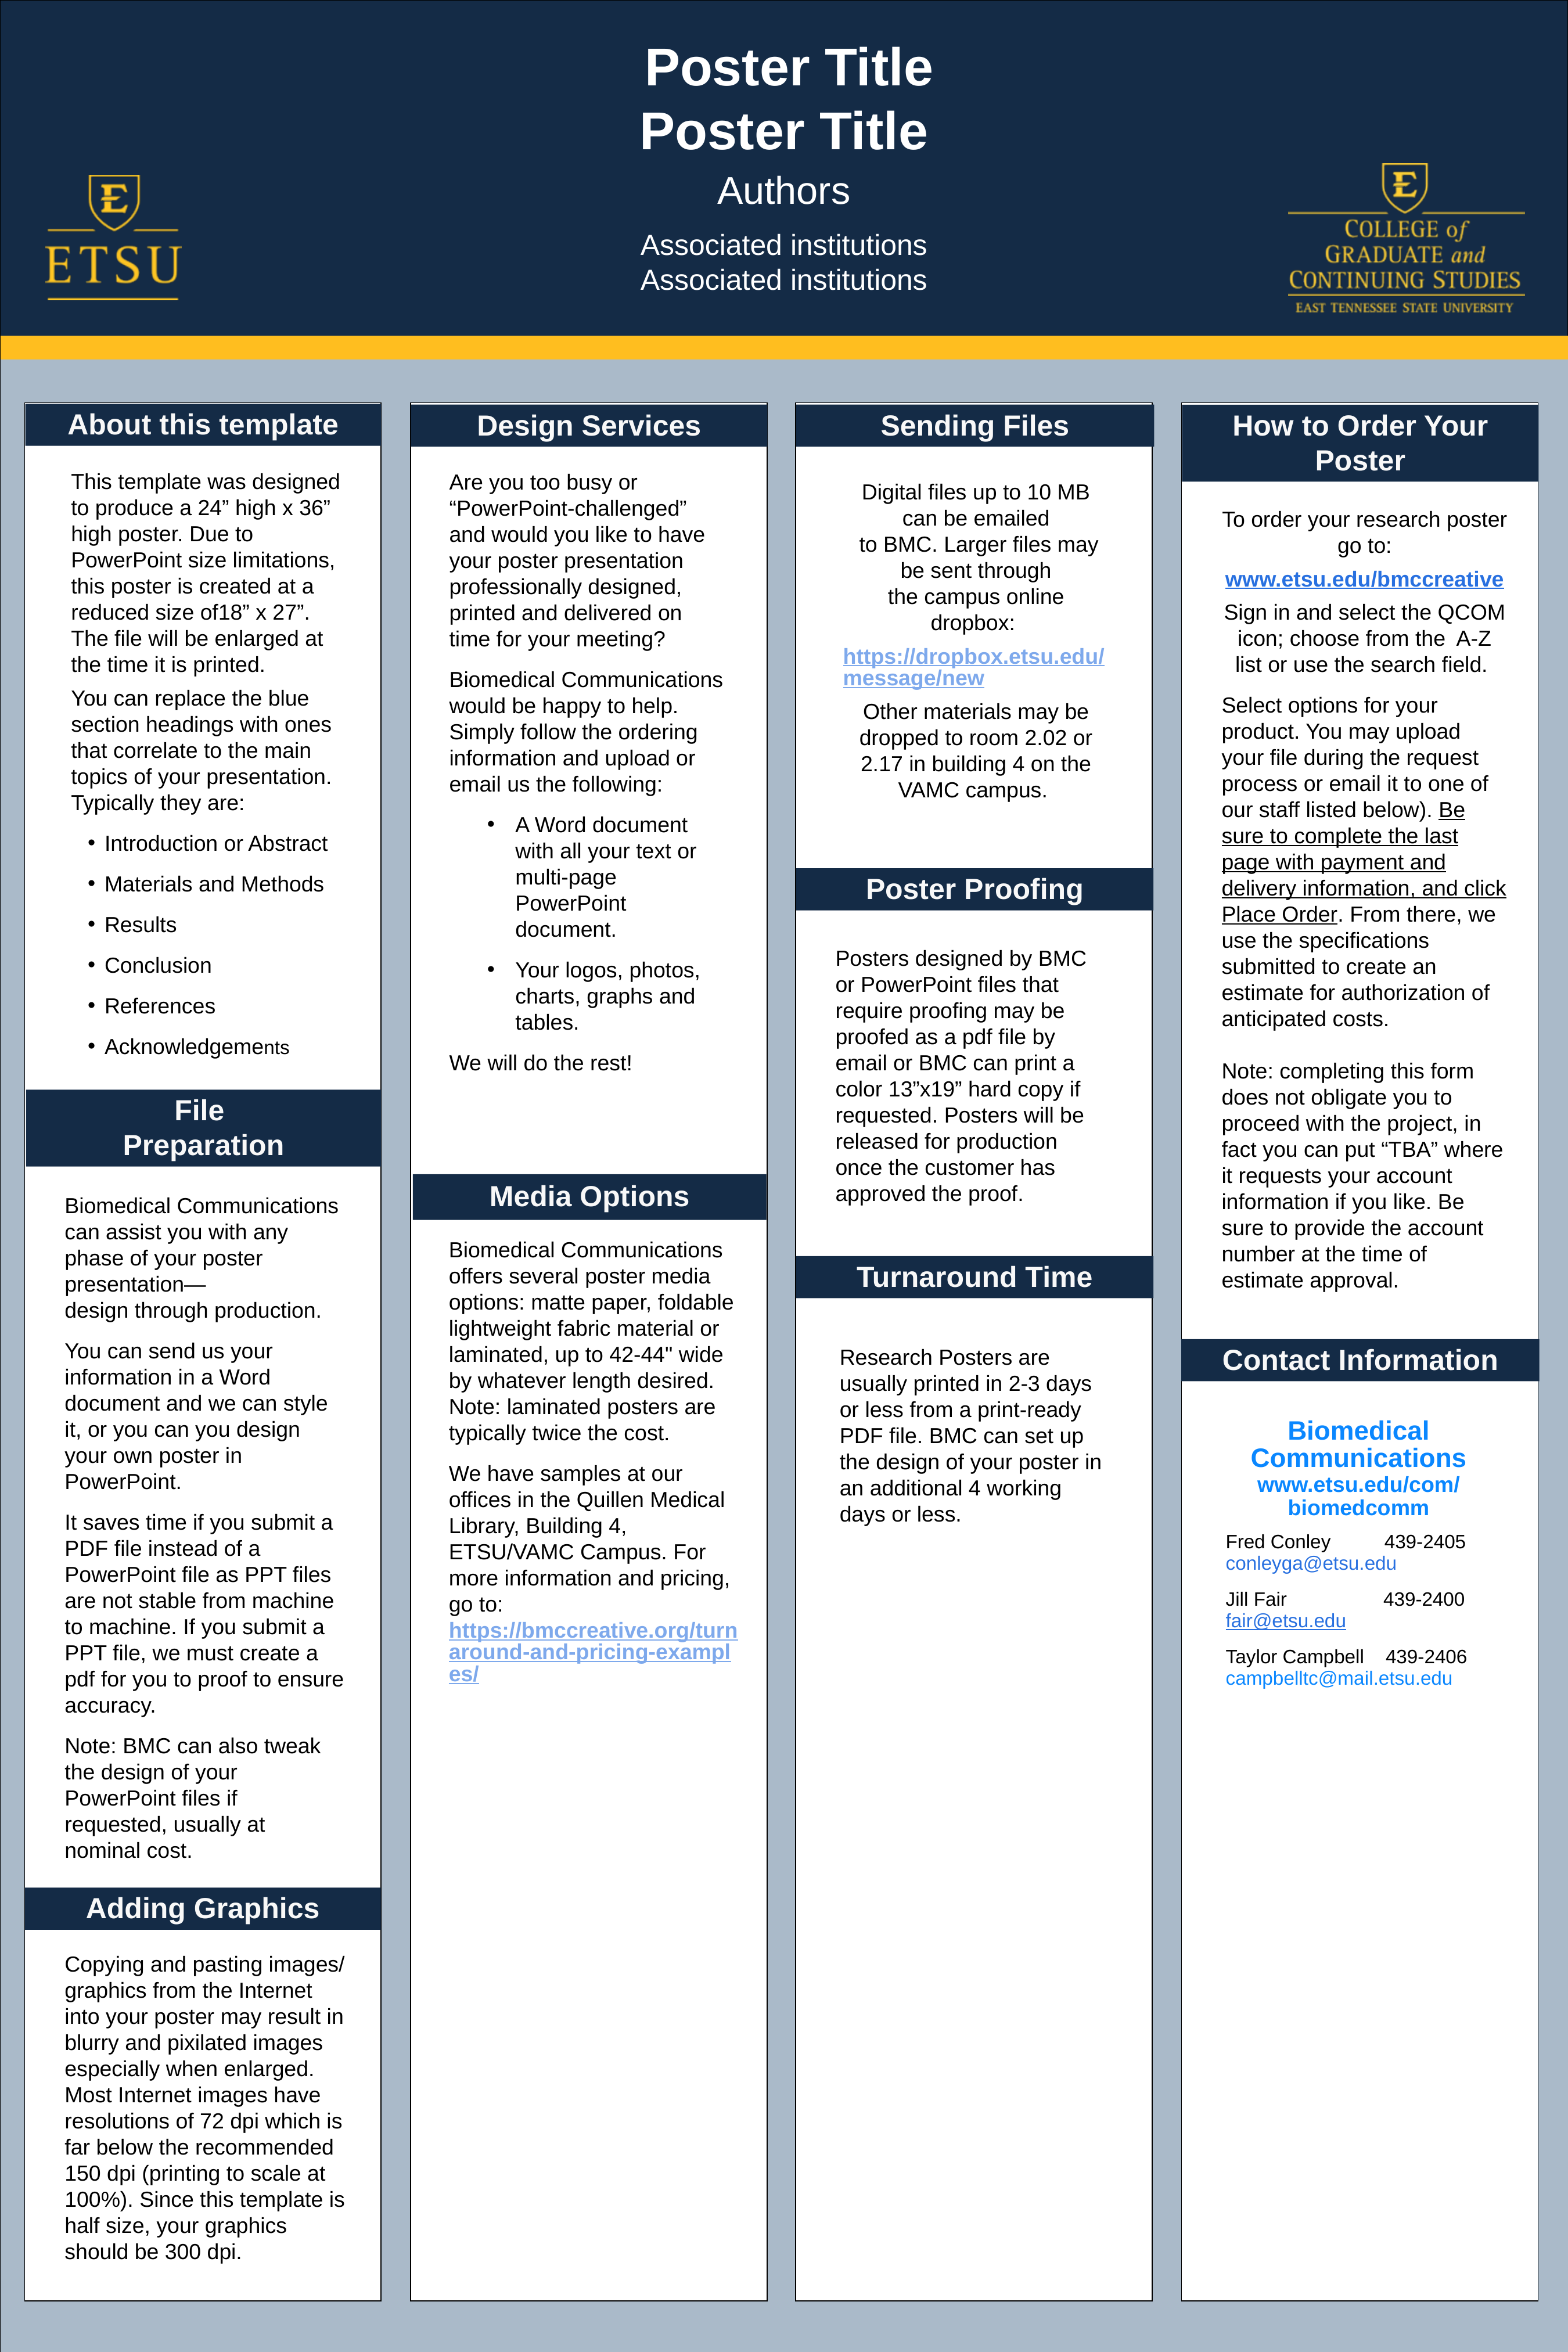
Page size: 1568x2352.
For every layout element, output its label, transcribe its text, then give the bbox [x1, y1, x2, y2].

text_box This template was designed to produce a 24” high x 36” high poster. Due to PowerPoint size limitations, this poster is created at a reduced size of18” x 27”. The file will be enlarged at the time it is printed. You can replace the blue section headings with ones that correlate to the main topics of your presentation. Typically they are: Introduction or Abstract Materials and Methods Results Conclusion References Acknowledgements [59, 456, 359, 1070]
picture [45, 175, 182, 301]
text_box Design Services [411, 404, 768, 447]
text_box File Preparation [26, 1089, 382, 1167]
text_box Biomedical Communications offers several poster media options: matte paper, foldable lightweight fabric material or laminated, up to 42-44" wide by whatever length desired. Note: laminated posters are typically twice the cost. We have samples at our offices in the Quillen Medical Library, Building 4, ETSU/VAMC Campus. For more information and pricing, go to: https://bmccreative.org/turnaround-and-pricing-examples/ [431, 1218, 760, 1660]
picture [1288, 163, 1526, 312]
text_box Sending Files [796, 404, 1155, 447]
text_box Media Options [412, 1174, 767, 1220]
text_box Research Posters are usually printed in 2-3 days or less from a print-ready PDF file. BMC can set up the design of your poster in an additional 4 working days or less. [822, 1326, 1122, 1544]
text_box Adding Graphics [24, 1887, 381, 1930]
text_box Poster Title Poster Title Authors Associated institutions Associated institutions [0, 31, 1568, 347]
text_box Poster Proofing [796, 868, 1154, 911]
text_box To order your research poster go to: www.etsu.edu/bmccreative Sign in and select the QCOM icon; choose from the A-Z list or use the search field. Select options for your product. You may upload your file during the request process or email it to one of our staff listed below). Be sure to complete the last page with payment and delivery information, and click Place Order. From there, we use the specifications submitted to create an estimate for authorization of anticipated costs. Note: completing this form does not obligate you to proceed with the project, in fact you can put “TBA” where it requests your account information if you like. Be sure to provide the account number at the time of estimate approval. [1204, 488, 1526, 1333]
text_box About this template [25, 404, 382, 446]
text_box Digital files up to 10 MB can be emailed to BMC. Larger files may be sent through the campus online dropbox: https://dropbox.etsu.edu/message/new Other materials may be dropped to room 2.02 or 2.17 in building 4 on the VAMC campus. [825, 461, 1127, 798]
text_box Biomedical Communications can assist you with any phase of your poster presentation—design through production. You can send us your information in a Word document and we can style it, or you can you design your own poster in PowerPoint. It saves time if you submit a PDF file instead of a PowerPoint file as PPT files are not stable from machine to machine. If you submit a PPT file, we must create a pdf for you to proof to ensure accuracy. Note: BMC can also tweak the design of your PowerPoint files if requested, usually at nominal cost. [53, 1179, 357, 1887]
text_box How to Order Your Poster [1182, 404, 1539, 482]
text_box Are you too busy or “PowerPoint-challenged” and would you like to have your poster presentation professionally designed, printed and delivered on time for your meeting? Biomedical Communications would be happy to help. Simply follow the ordering information and upload or email us the following: A Word document with all your text or multi-page PowerPoint document. Your logos, photos, charts, graphs and tables. We will do the rest! [431, 450, 746, 1116]
table_header Biomedical Communications www.etsu.edu/com/ biomedcomm Fred Conley 439-2405 conleyga@etsu.edu Jill Fair 439-2400 fair@etsu.edu Taylor Campbell 439-2406 campbelltc@mail.etsu.edu [1202, 1403, 1515, 1699]
text_box Posters designed by BMC or PowerPoint files that require proofing may be proofed as a pdf file by email or BMC can print a color 13”x19” hard copy if requested. Posters will be released for production once the customer has approved the proof. [818, 927, 1128, 1224]
text_box Copying and pasting images/ graphics from the Internet into your poster may result in blurry and pixilated images especially when enlarged. Most Internet images have resolutions of 72 dpi which is far below the recommended 150 dpi (printing to scale at 100%). Since this template is half size, your graphics should be 300 dpi. [53, 1938, 363, 2275]
text_box Contact Information [1181, 1339, 1540, 1382]
text_box Turnaround Time [796, 1256, 1154, 1299]
